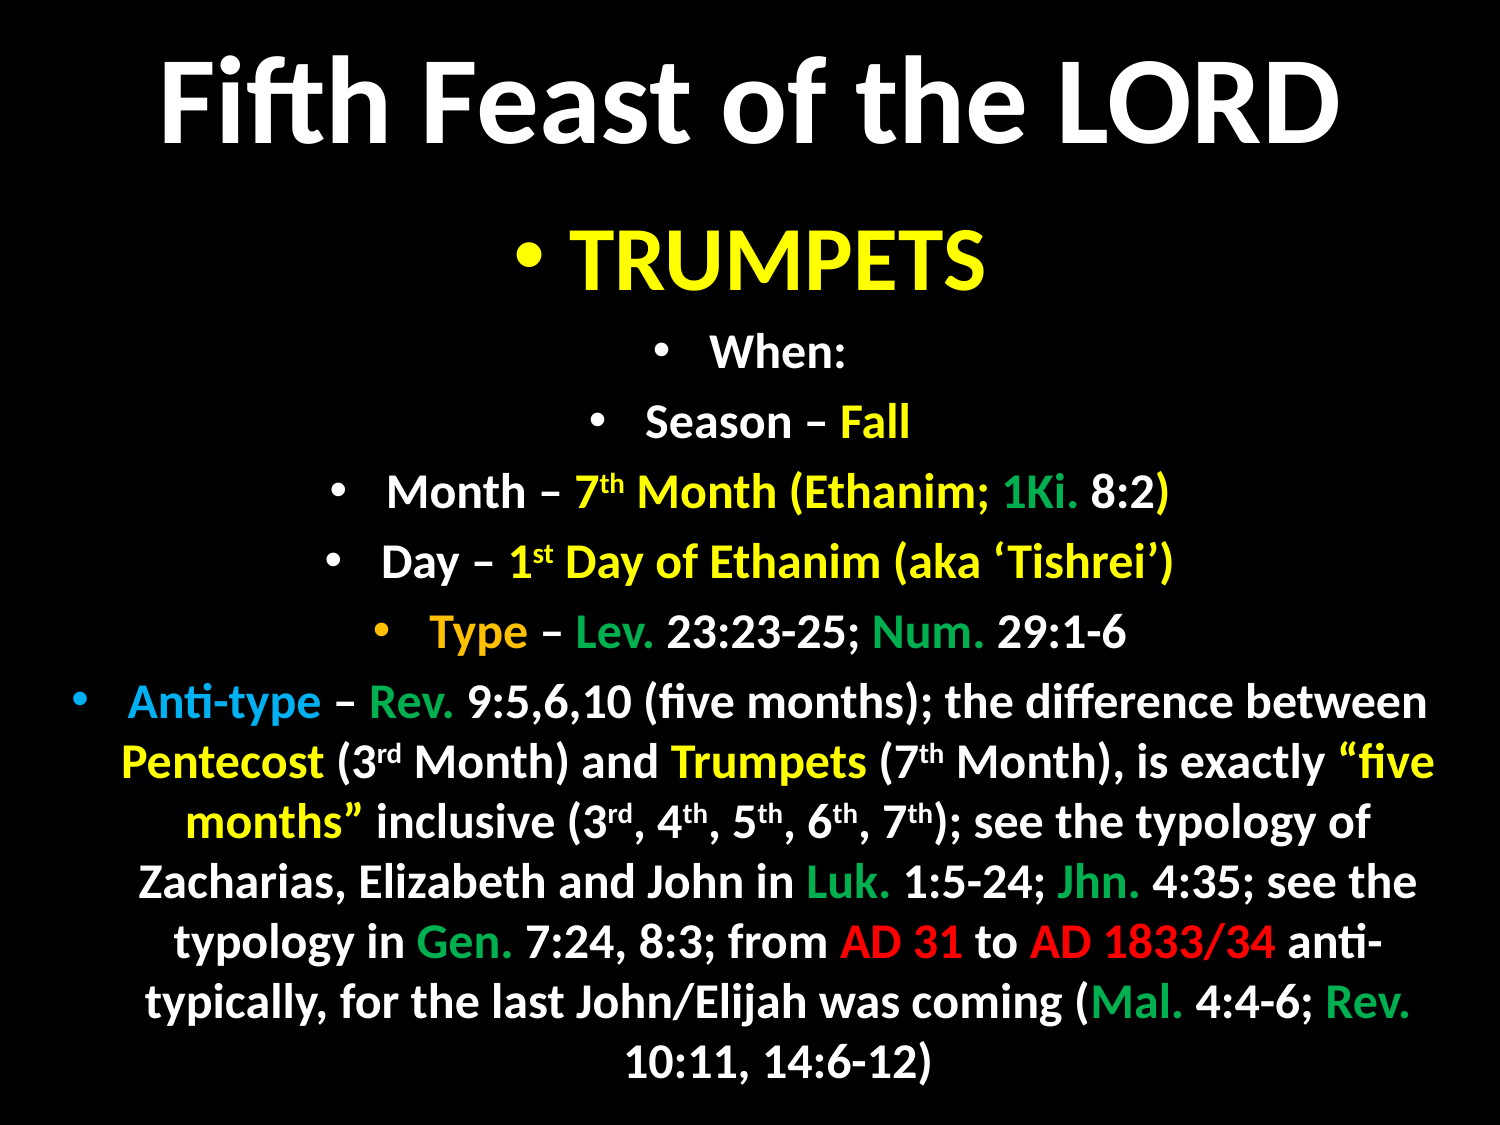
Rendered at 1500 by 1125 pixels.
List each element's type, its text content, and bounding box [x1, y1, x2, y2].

list TRUMPETS When: Season – Fall Month – 7th Month (Ethanim; 1Ki. 8:2) Day – 1st Day of Ethanim (aka ‘Tishrei’) Type – Lev. 23:23-25; Num. 29:1-6 Anti-type – Rev. 9:5,6,10 (five months); the difference between Pentecost (3rd Month) and Trumpets (7th Month), is exactly “five months” inclusive (3rd, 4th, 5th, 6th, 7th); see the typology of Zacharias, Elizabeth and John in Luk. 1:5-24; Jhn. 4:35; see the typology in Gen. 7:24, 8:3; from AD 31 to AD 1833/34 anti-typically, for the last John/Elijah was coming (Mal. 4:4-6; Rev. 10:11, 14:6-12) [24, 187, 1475, 1100]
title Fifth Feast of the LORD [24, 0, 1475, 187]
